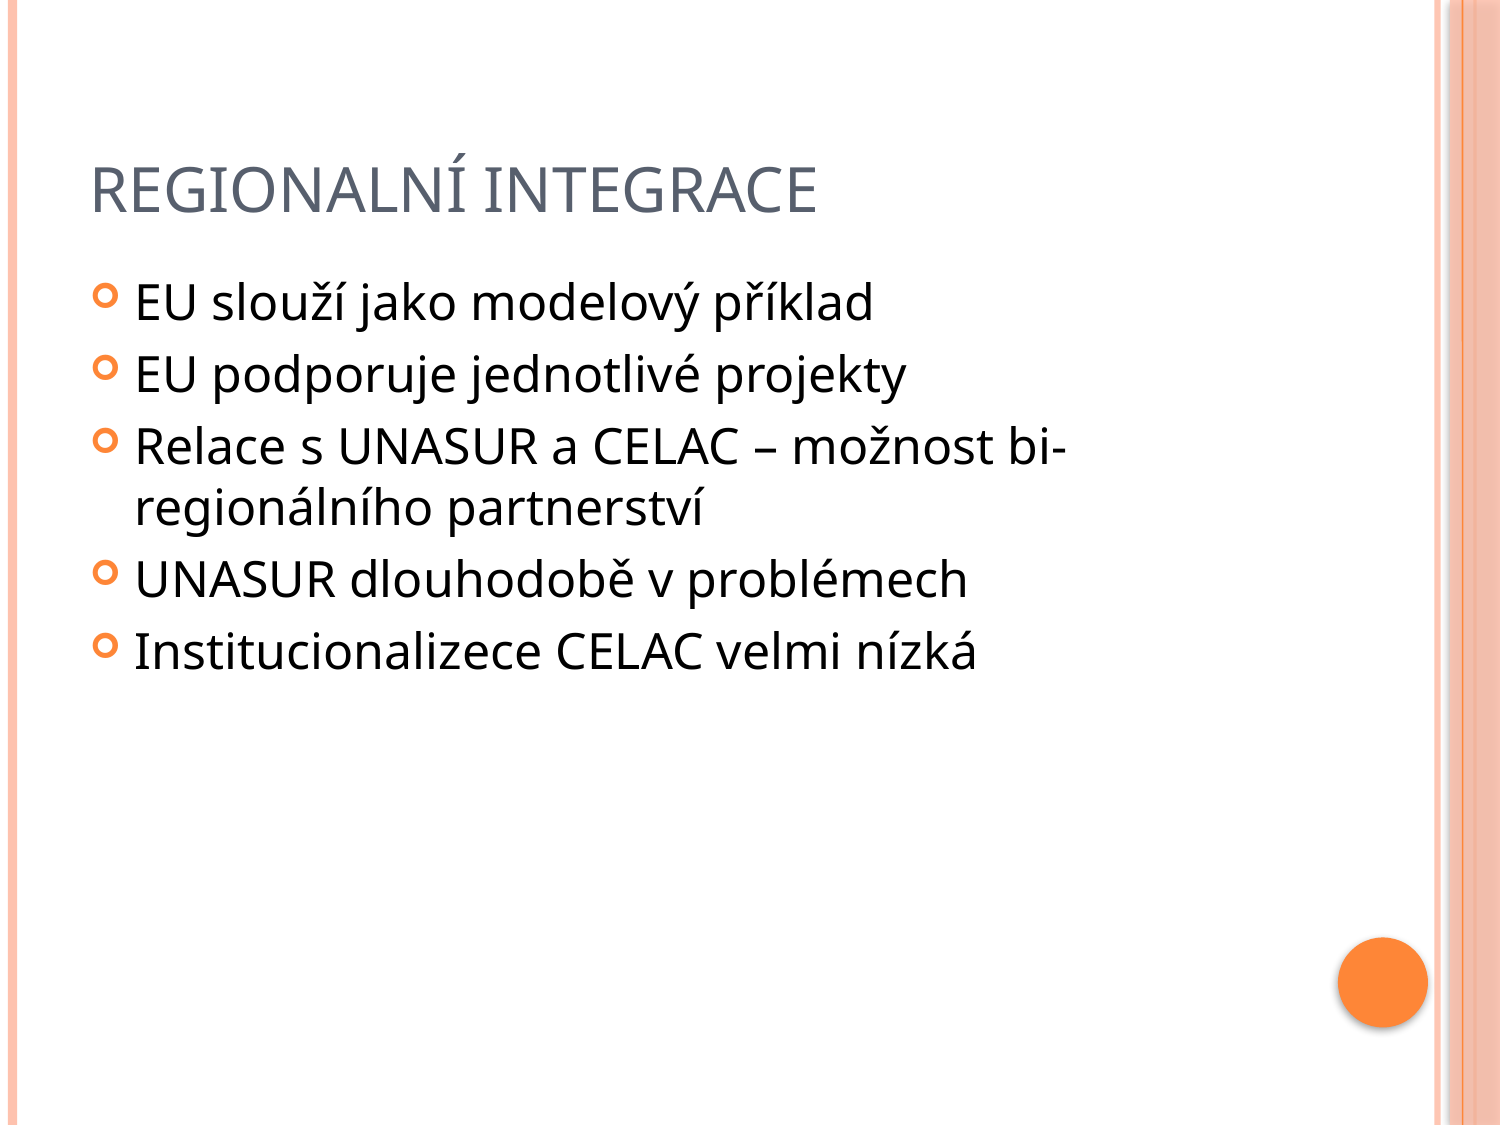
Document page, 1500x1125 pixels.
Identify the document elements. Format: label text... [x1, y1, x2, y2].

list EU slouží jako modelový příklad EU podporuje jednotlivé projekty Relace s UNASUR a CELAC – možnost bi-regionálního partnerství UNASUR dlouhodobě v problémech Institucionalizece CELAC velmi nízká [75, 262, 1300, 1062]
title Regionalní integrace [75, 45, 1300, 233]
